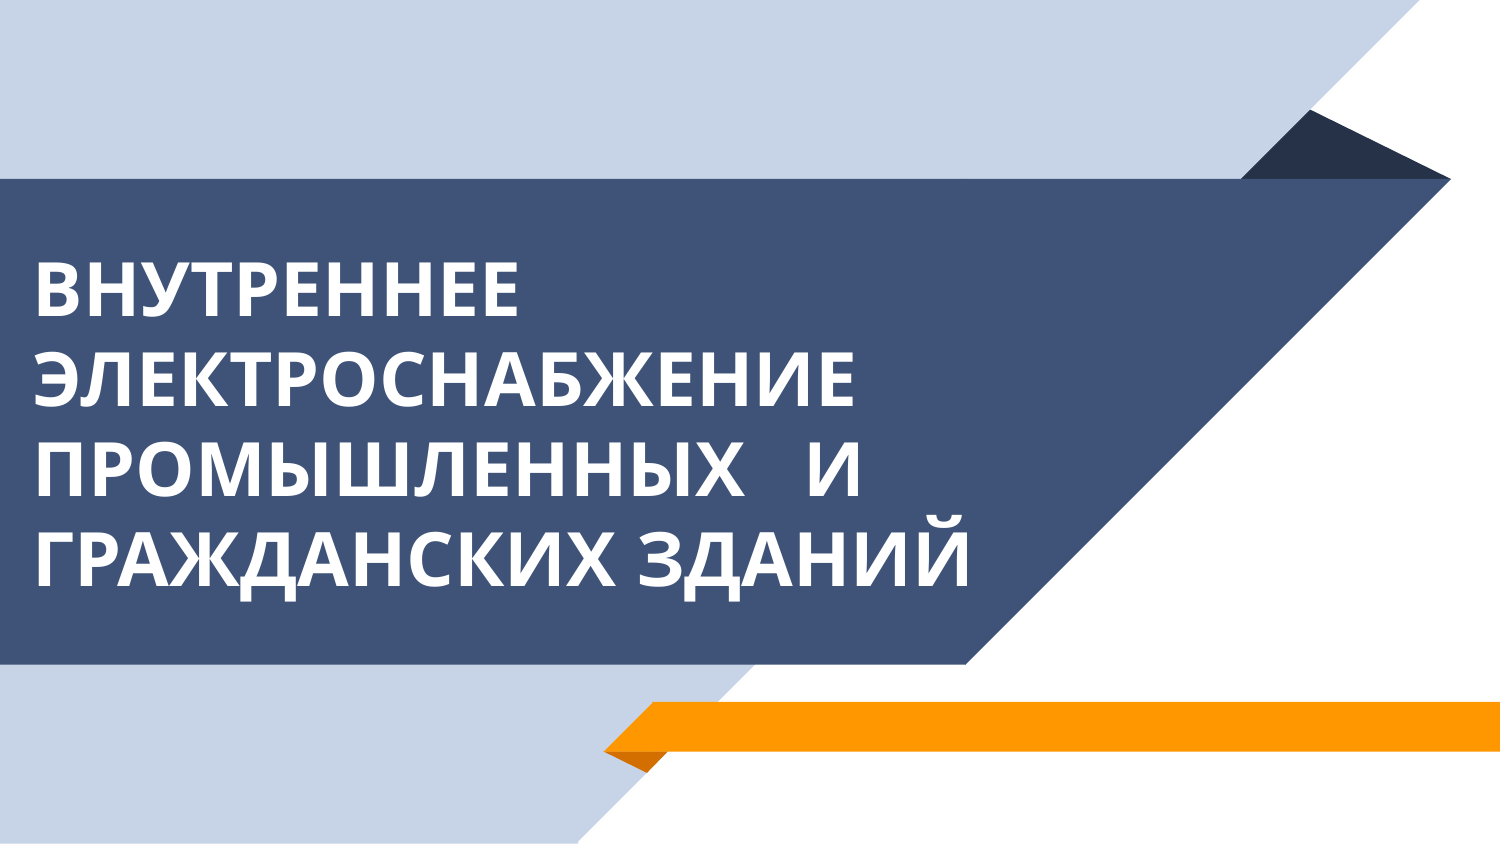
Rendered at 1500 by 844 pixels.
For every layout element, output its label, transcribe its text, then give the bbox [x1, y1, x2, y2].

title ВНУТРЕННЕЕ ЭЛЕКТРОСНАБЖЕНИЕ ПРОМЫШЛЕННЫХ И ГРАЖДАНСКИХ ЗДАНИЙ [17, 178, 1282, 665]
